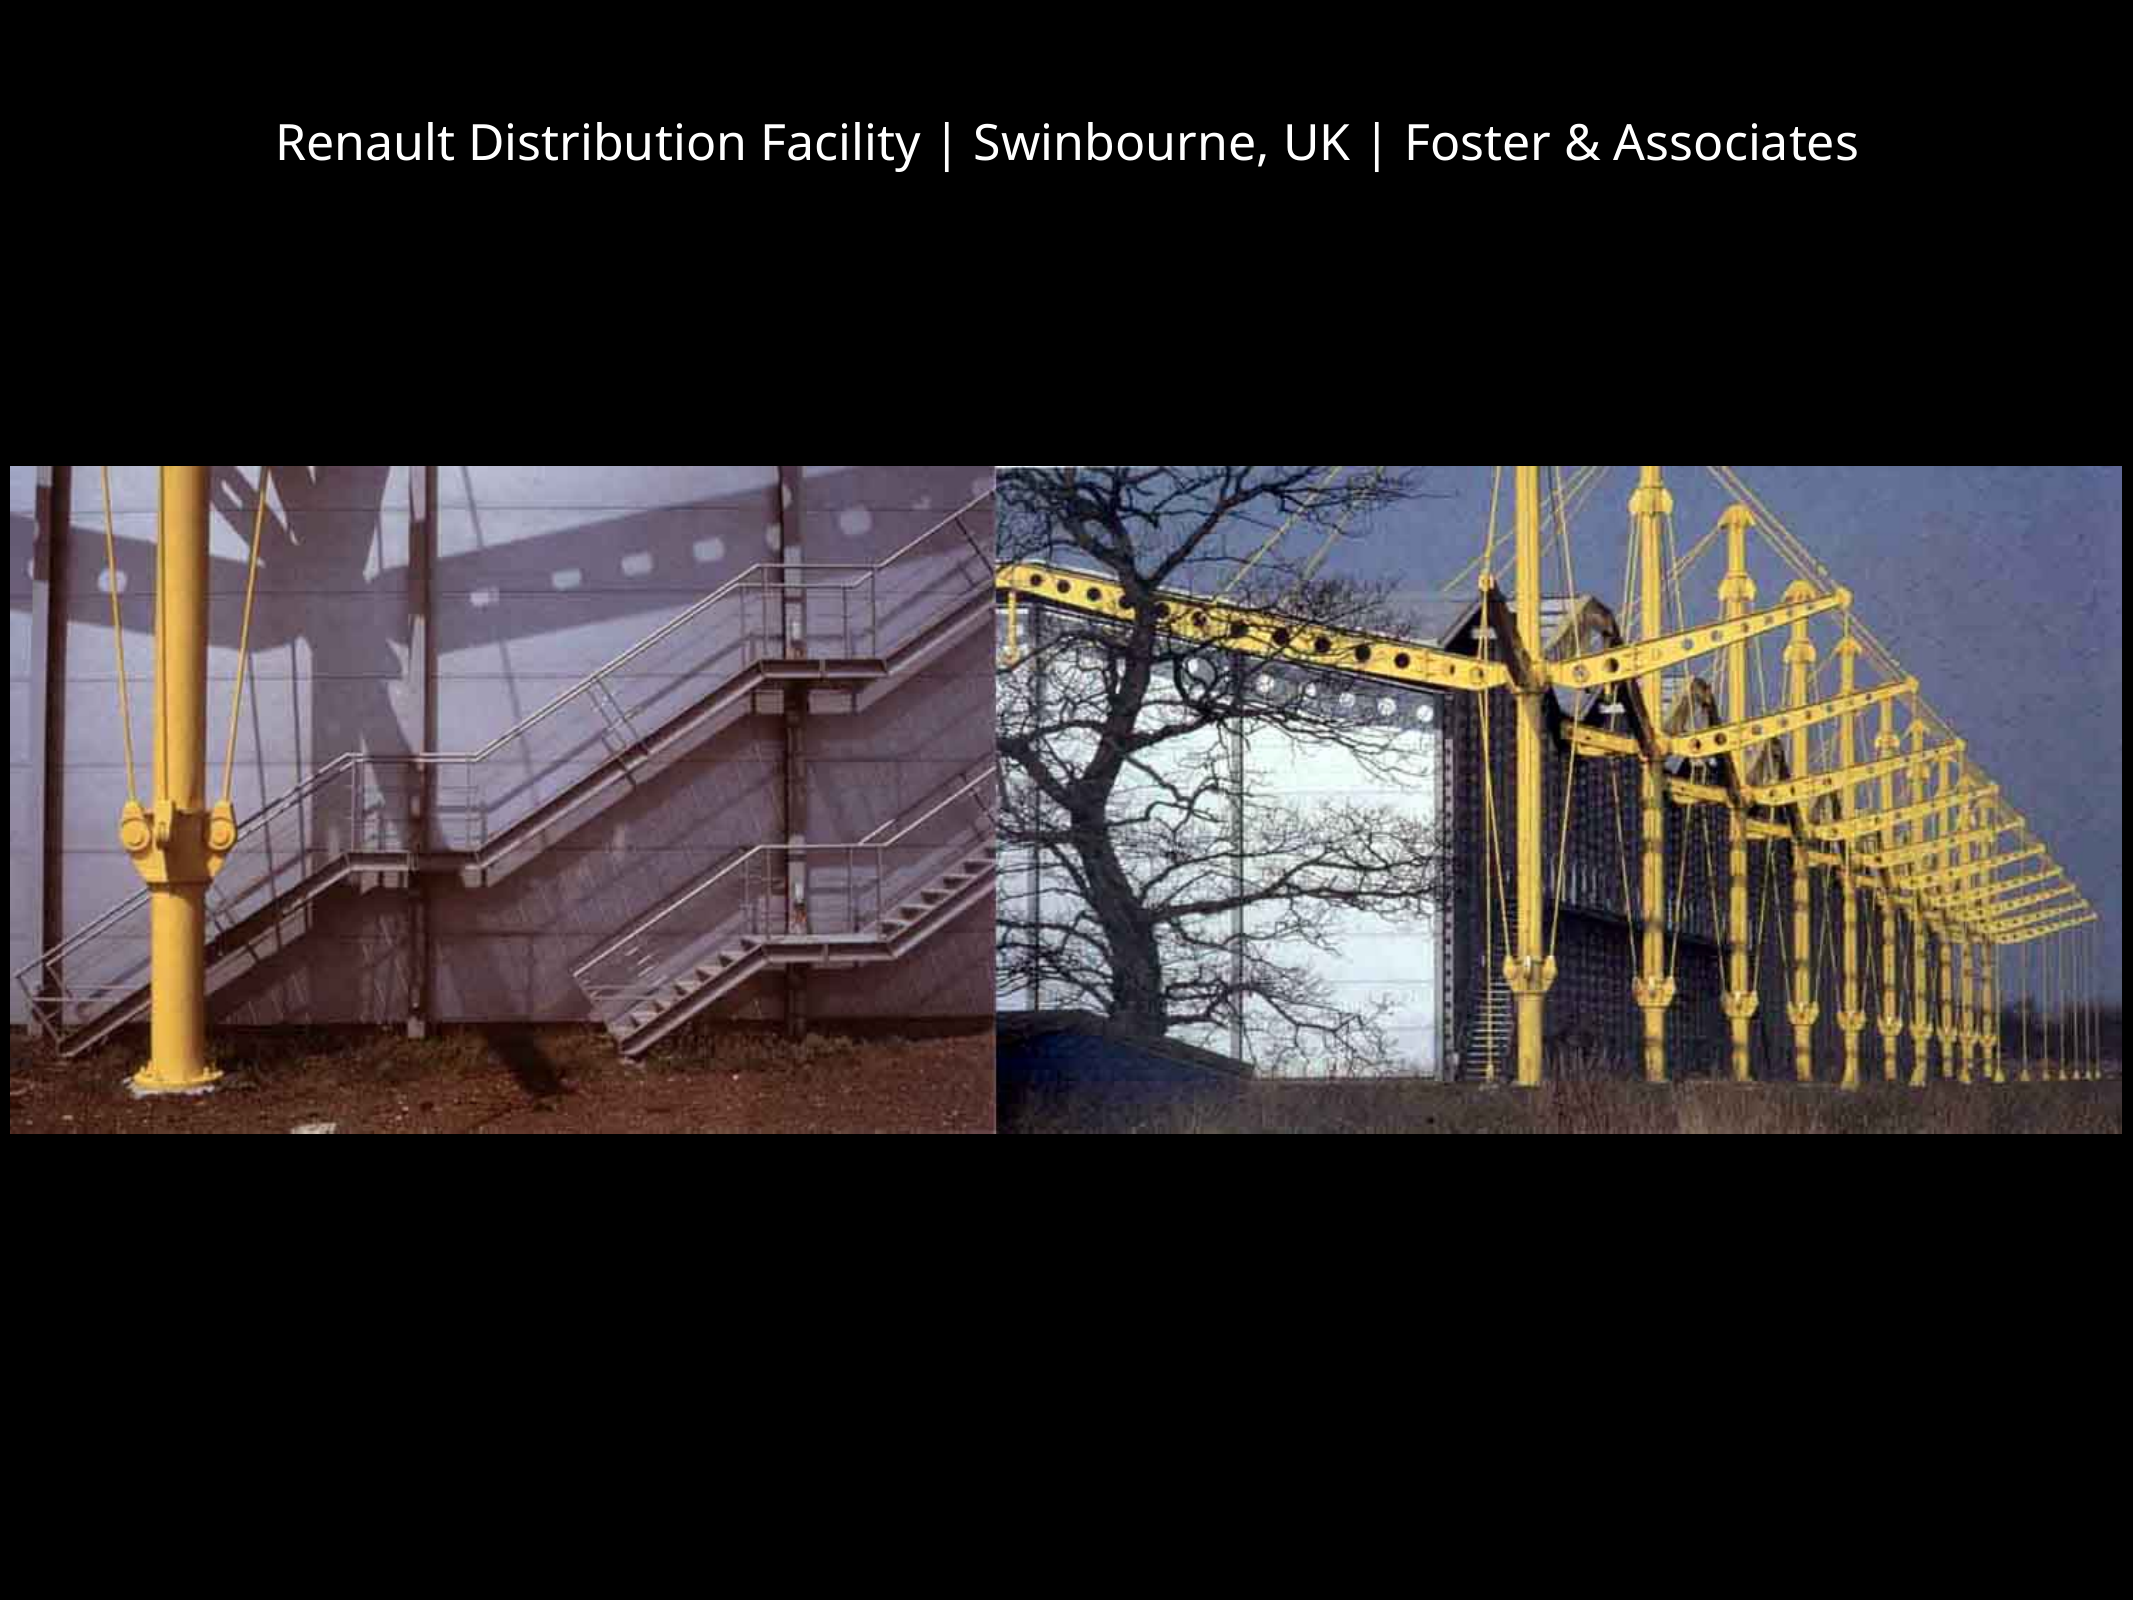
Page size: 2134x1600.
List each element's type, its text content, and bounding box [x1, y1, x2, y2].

picture [10, 465, 2123, 1134]
text_box Renault Distribution Facility | Swinbourne, UK | Foster & Associates [0, 110, 2134, 169]
